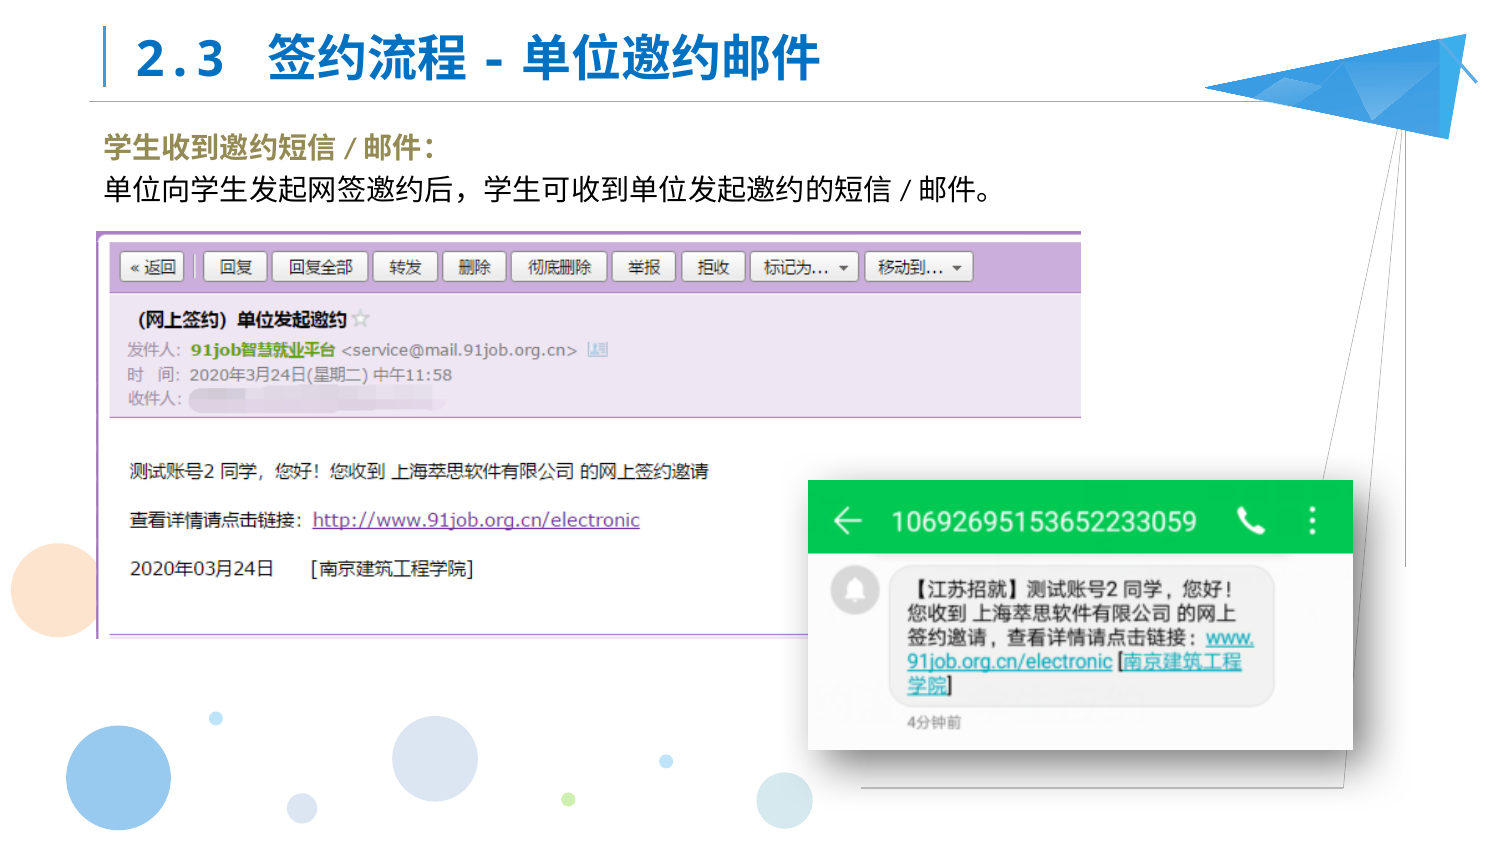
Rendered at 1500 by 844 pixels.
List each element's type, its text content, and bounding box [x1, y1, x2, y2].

text_box 2.3 签约流程-单位邀约邮件 [120, 19, 998, 94]
text_box 学生收到邀约短信/邮件： 单位向学生发起网签邀约后，学生可收到单位发起邀约的短信/邮件。 [88, 114, 1341, 214]
picture [96, 231, 1353, 750]
